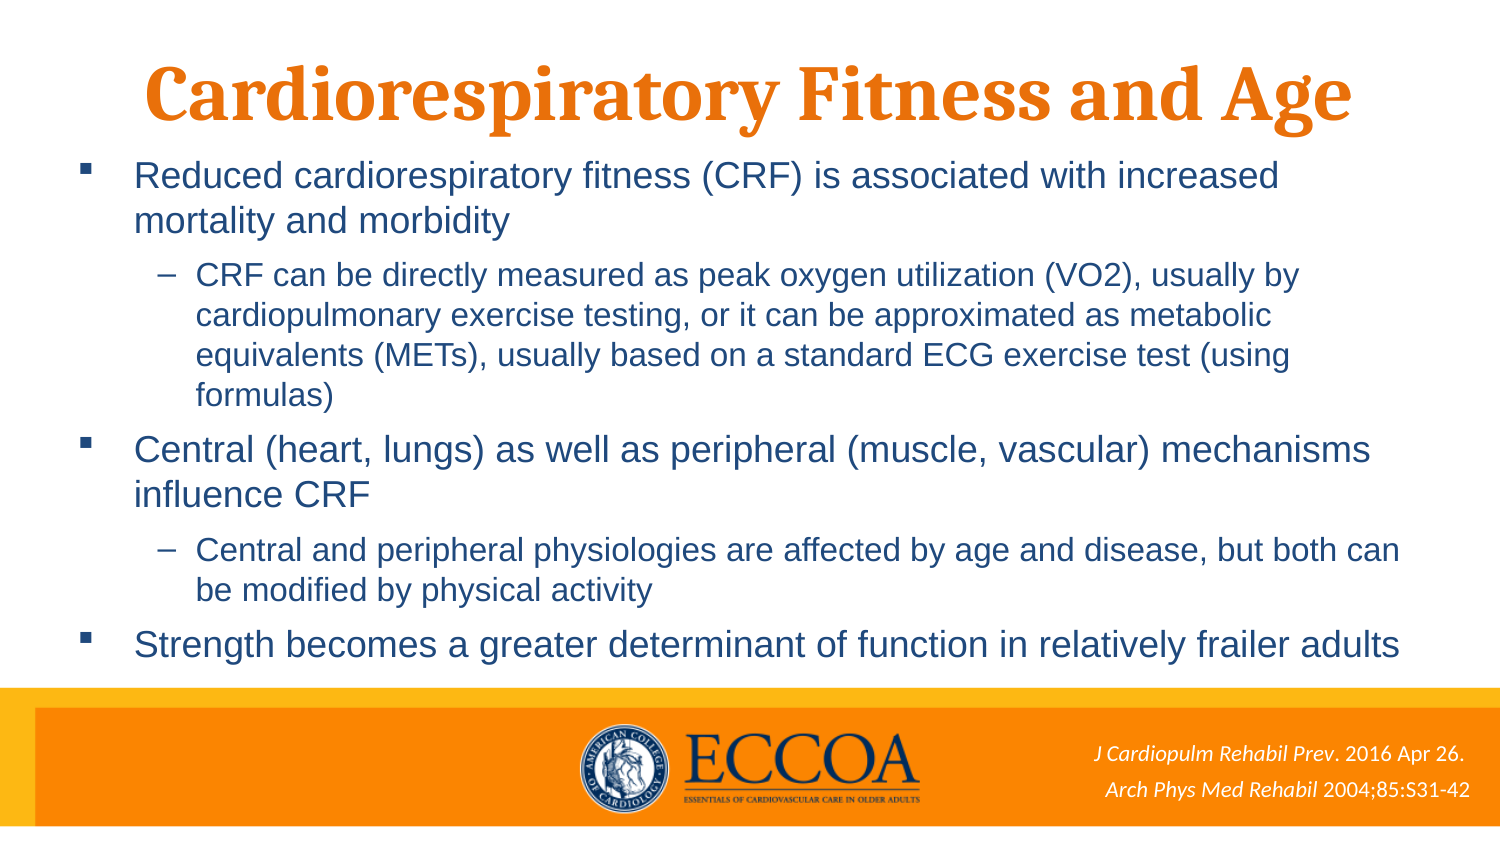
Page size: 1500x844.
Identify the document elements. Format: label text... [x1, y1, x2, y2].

picture [0, 0, 1500, 844]
title Cardiorespiratory Fitness and Age [75, 18, 1425, 143]
text_box J Cardiopulm Rehabil Prev. 2016 Apr 26. Arch Phys Med Rehabil 2004;85:S31-42 [20, 733, 1482, 835]
list Reduced cardiorespiratory fitness (CRF) is associated with increased mortality and morbidity CRF can be directly measured as peak oxygen utilization (VO2), usually by cardiopulmonary exercise testing, or it can be approximated as metabolic equivalents (METs), usually based on a standard ECG exercise test (using formulas) Central (heart, lungs) as well as peripheral (muscle, vascular) mechanisms influence CRF Central and peripheral physiologies are affected by age and disease, but both can be modified by physical activity Strength becomes a greater determinant of function in relatively frailer adults [62, 143, 1443, 512]
text_box [30, 772, 854, 812]
